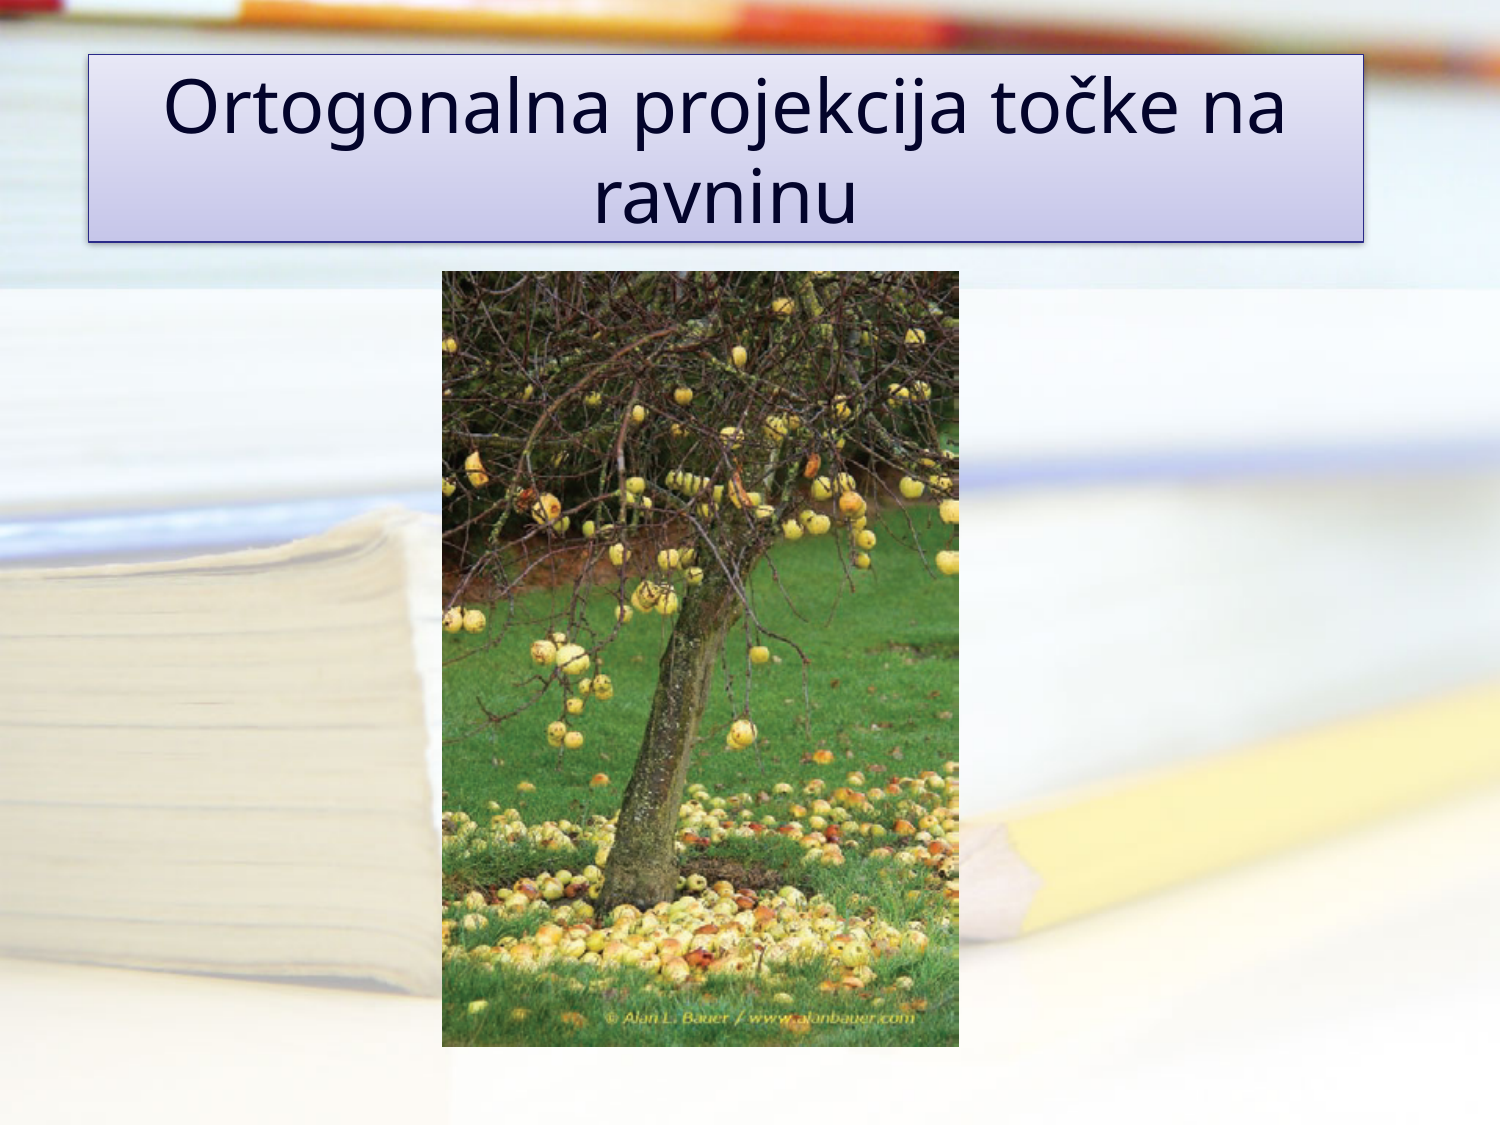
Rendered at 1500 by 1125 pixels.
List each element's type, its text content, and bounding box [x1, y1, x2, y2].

picture [0, 0, 1500, 1125]
text_box Ortogonalna projekcija točke na ravninu [88, 54, 1364, 243]
